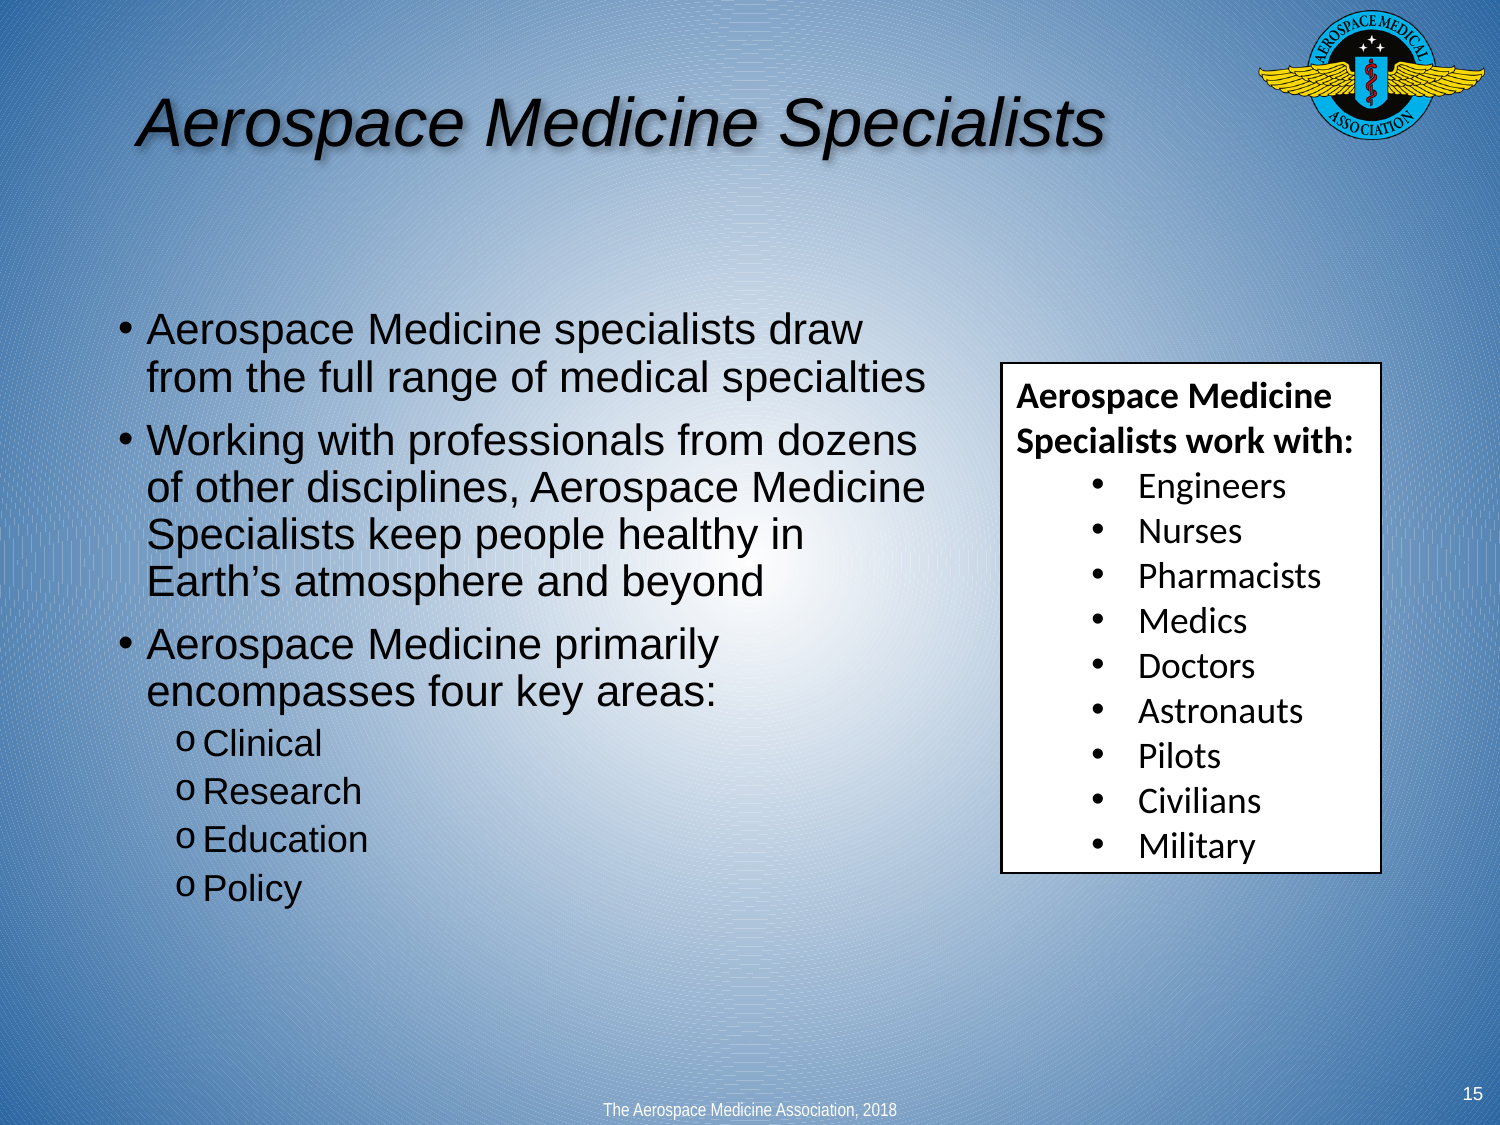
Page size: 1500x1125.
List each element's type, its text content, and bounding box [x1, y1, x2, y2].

list Aerospace Medicine specialists draw from the full range of medical specialties Working with professionals from dozens of other disciplines, Aerospace Medicine Specialists keep people healthy in Earth’s atmosphere and beyond Aerospace Medicine primarily encompasses four key areas: Clinical Research Education Policy [103, 299, 965, 1014]
title Aerospace Medicine Specialists [103, 59, 1244, 190]
slide_number 15 [1160, 1062, 1499, 1123]
picture [1258, 10, 1485, 140]
text_box Aerospace Medicine Specialists work with: Engineers Nurses Pharmacists Medics Doctors Astronauts Pilots Civilians Military [1000, 362, 1382, 874]
